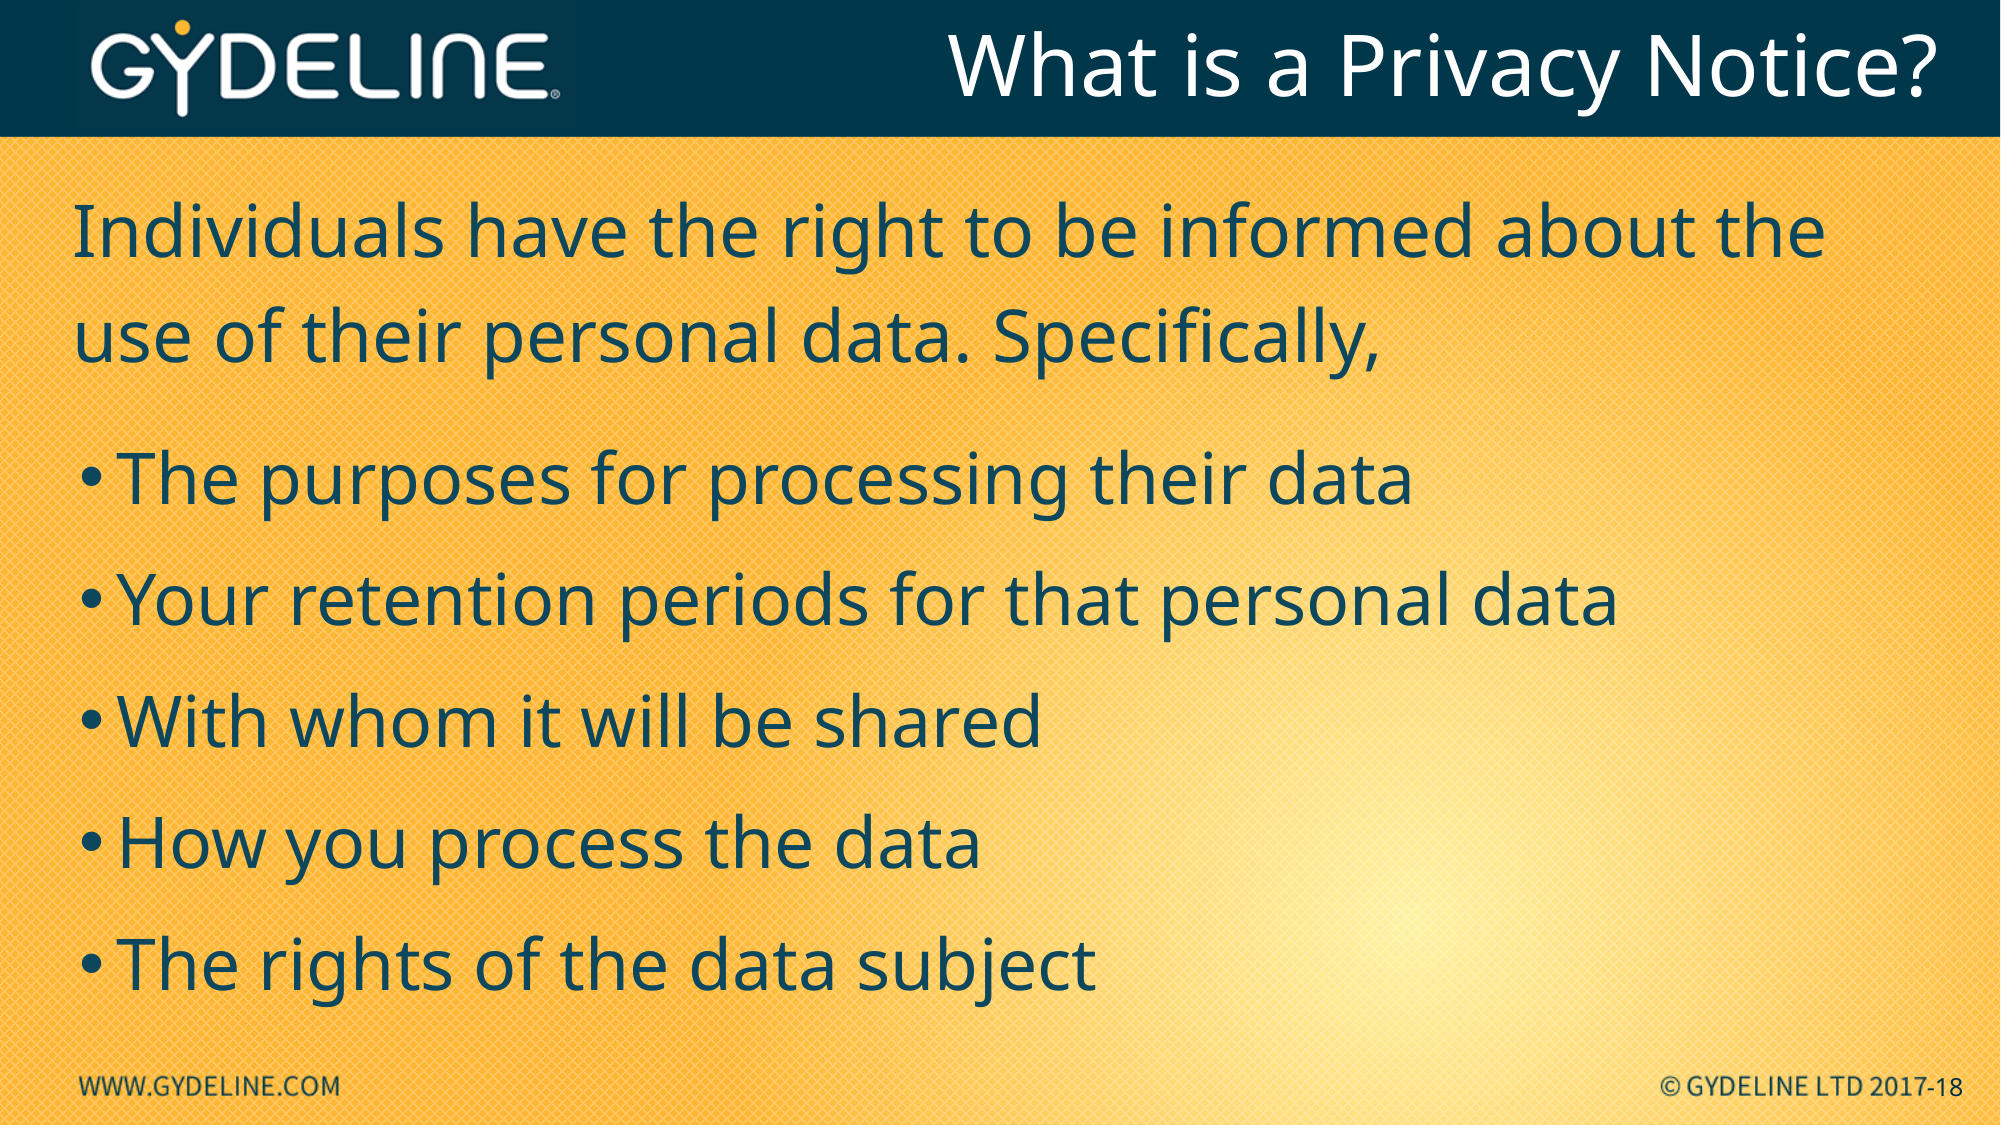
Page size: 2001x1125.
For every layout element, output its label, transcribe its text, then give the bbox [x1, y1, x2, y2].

picture [0, 137, 2001, 1125]
picture [433, 34, 485, 99]
picture [349, 34, 400, 99]
picture [287, 33, 339, 99]
title What is a Privacy Notice? [599, 0, 1948, 146]
picture [91, 34, 154, 99]
picture [220, 33, 276, 99]
text_box Individuals have the right to be informed about the use of their personal data. Specifically, [65, 159, 1935, 413]
list The purposes for processing their data Your retention periods for that personal data With whom it will be shared How you process the data The rights of the data subject [71, 407, 1756, 1020]
picture [496, 34, 560, 99]
picture [150, 34, 215, 117]
picture [174, 19, 191, 36]
picture [411, 34, 422, 99]
